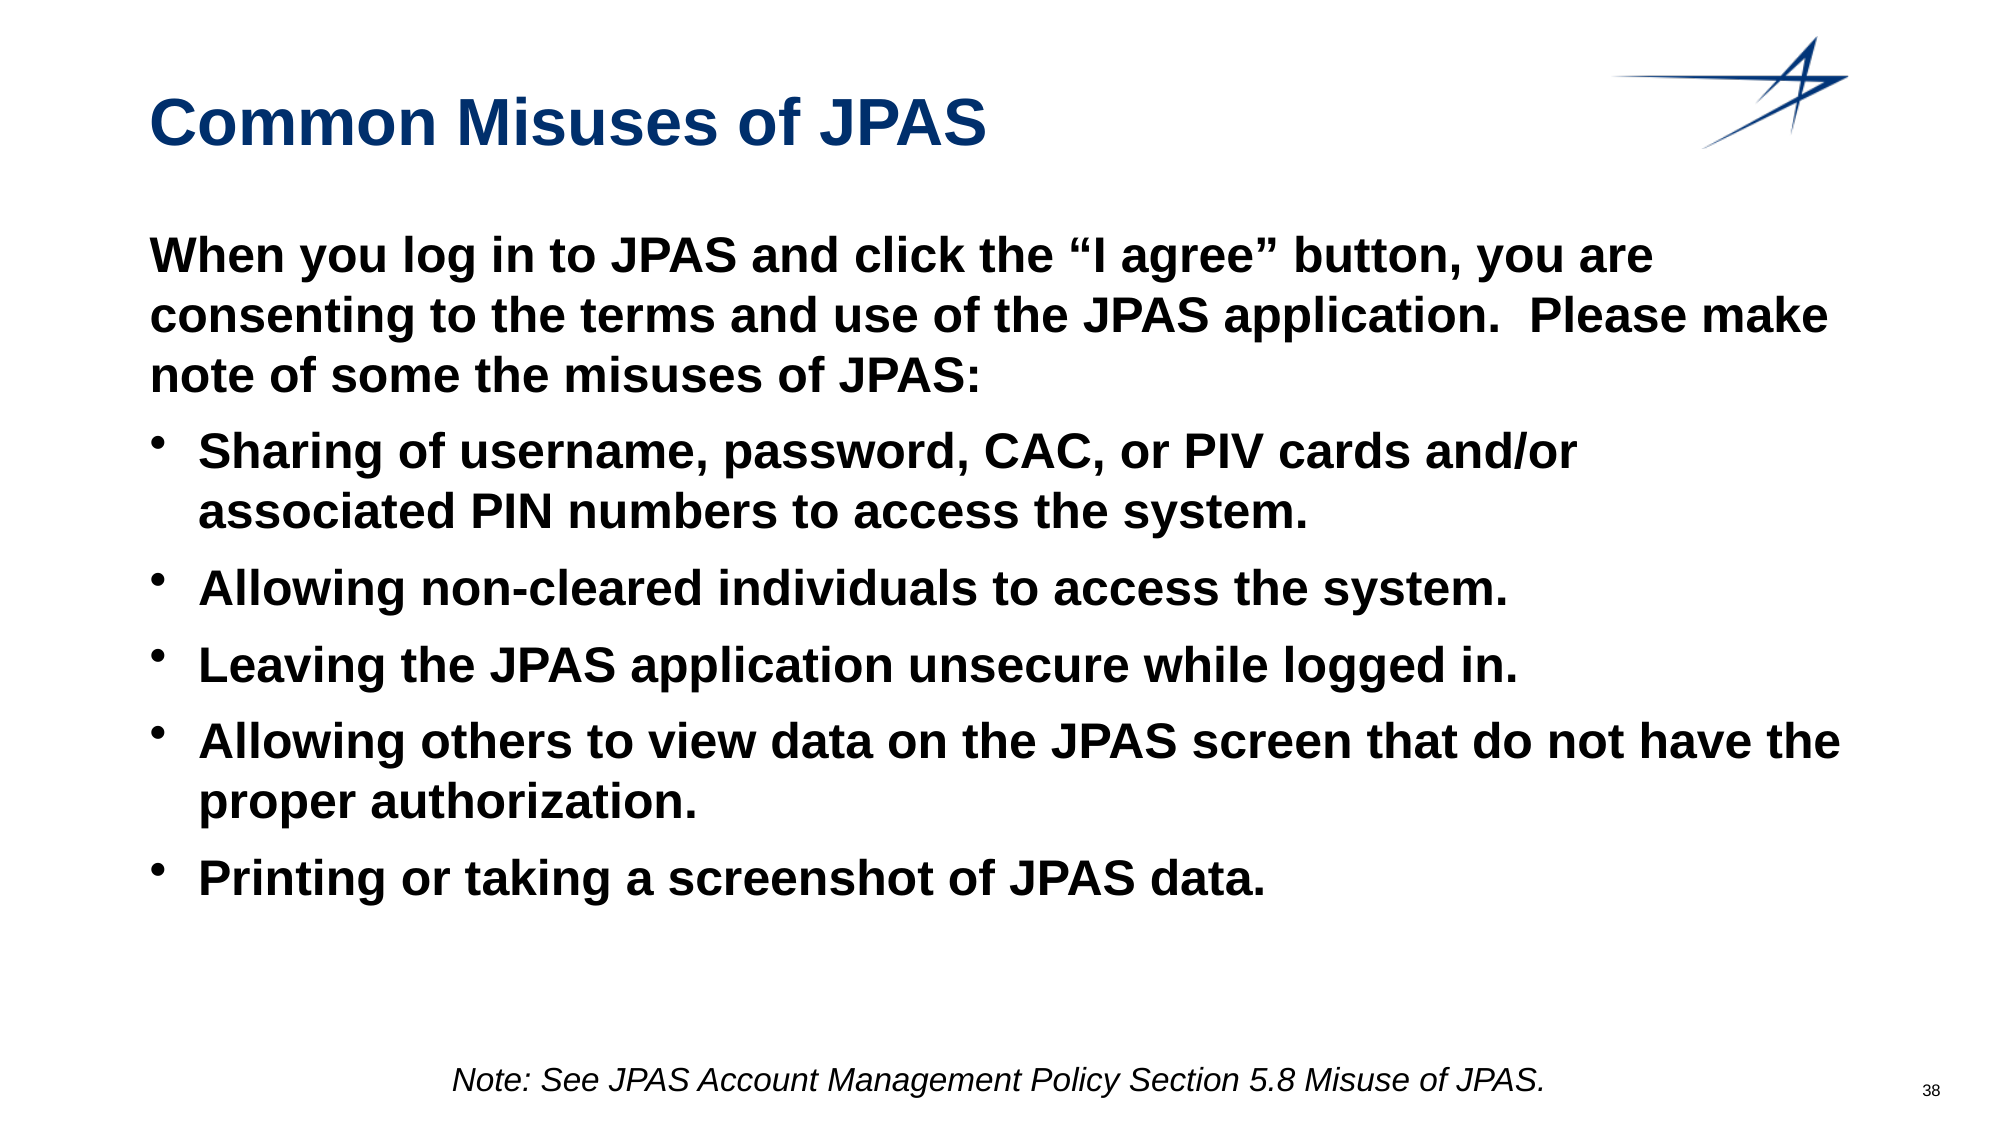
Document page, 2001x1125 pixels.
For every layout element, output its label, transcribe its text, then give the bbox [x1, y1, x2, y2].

title Common Misuses of JPAS [148, 74, 1602, 163]
list When you log in to JPAS and click the “I agree” button, you are consenting to the terms and use of the JPAS application. Please make note of some the misuses of JPAS: Sharing of username, password, CAC, or PIV cards and/or associated PIN numbers to access the system. Allowing non-cleared individuals to access the system. Leaving the JPAS application unsecure while logged in. Allowing others to view data on the JPAS screen that do not have the proper authorization. Printing or taking a screenshot of JPAS data. [148, 221, 1849, 1048]
text_box Note: See JPAS Account Management Policy Section 5.8 Misuse of JPAS. [437, 1050, 1563, 1106]
